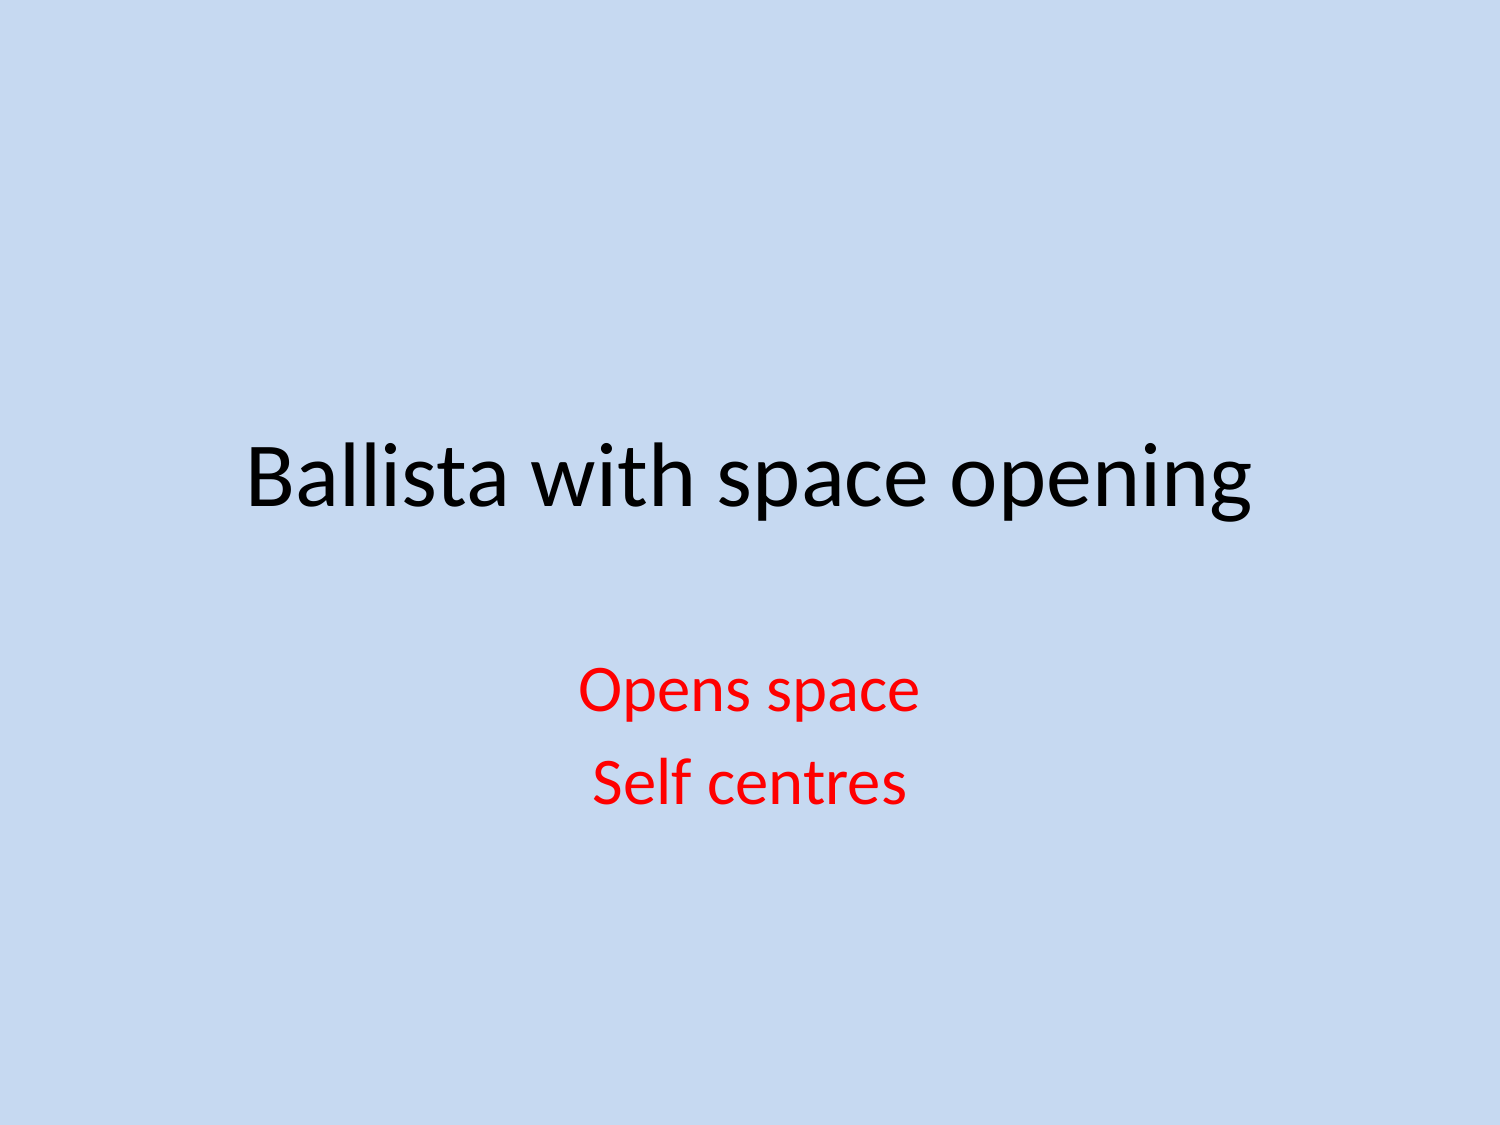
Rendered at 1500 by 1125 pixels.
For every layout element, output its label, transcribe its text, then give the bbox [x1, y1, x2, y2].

title Ballista with space opening [112, 349, 1388, 591]
subtitle Opens space Self centres [225, 637, 1275, 925]
